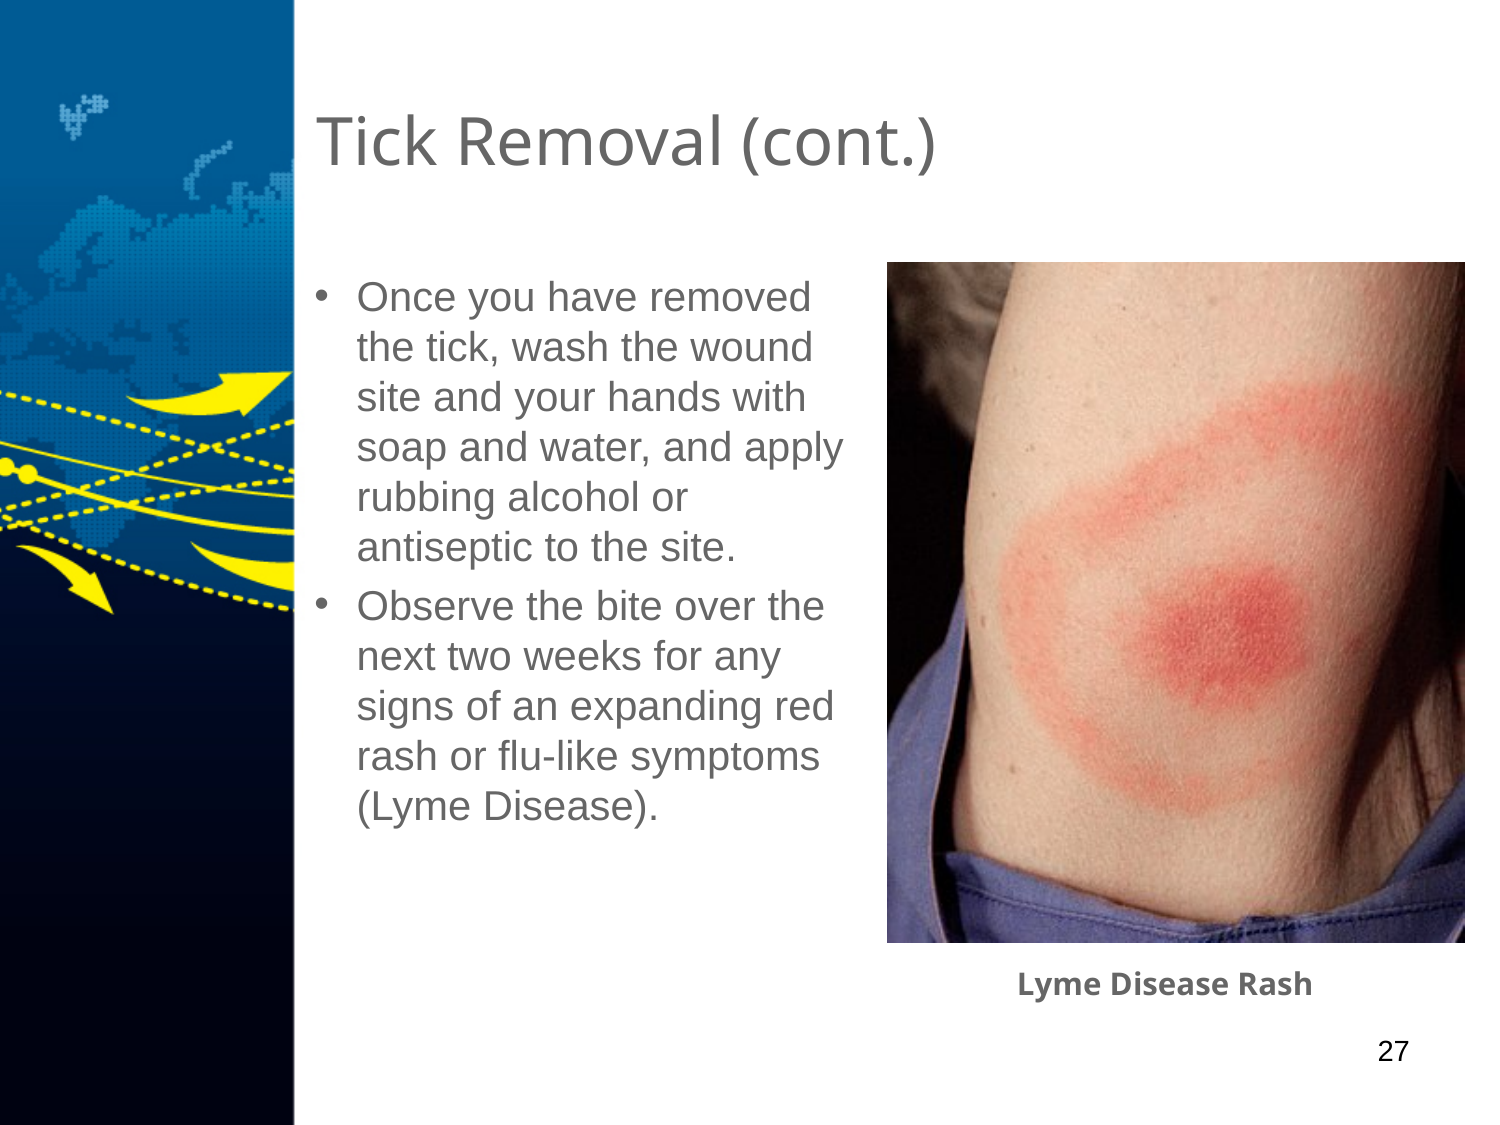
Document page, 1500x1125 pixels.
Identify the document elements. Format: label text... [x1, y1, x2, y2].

text_box Lyme Disease Rash [973, 956, 1358, 1010]
title Tick Removal (cont.) [301, 45, 1436, 233]
slide_number 27 [1074, 1024, 1425, 1103]
list Once you have removed the tick, wash the wound site and your hands with soap and water, and apply rubbing alcohol or antiseptic to the site. Observe the bite over the next two weeks for any signs of an expanding red rash or flu-like symptoms (Lyme Disease). [299, 262, 863, 1005]
picture [0, 0, 1500, 1125]
